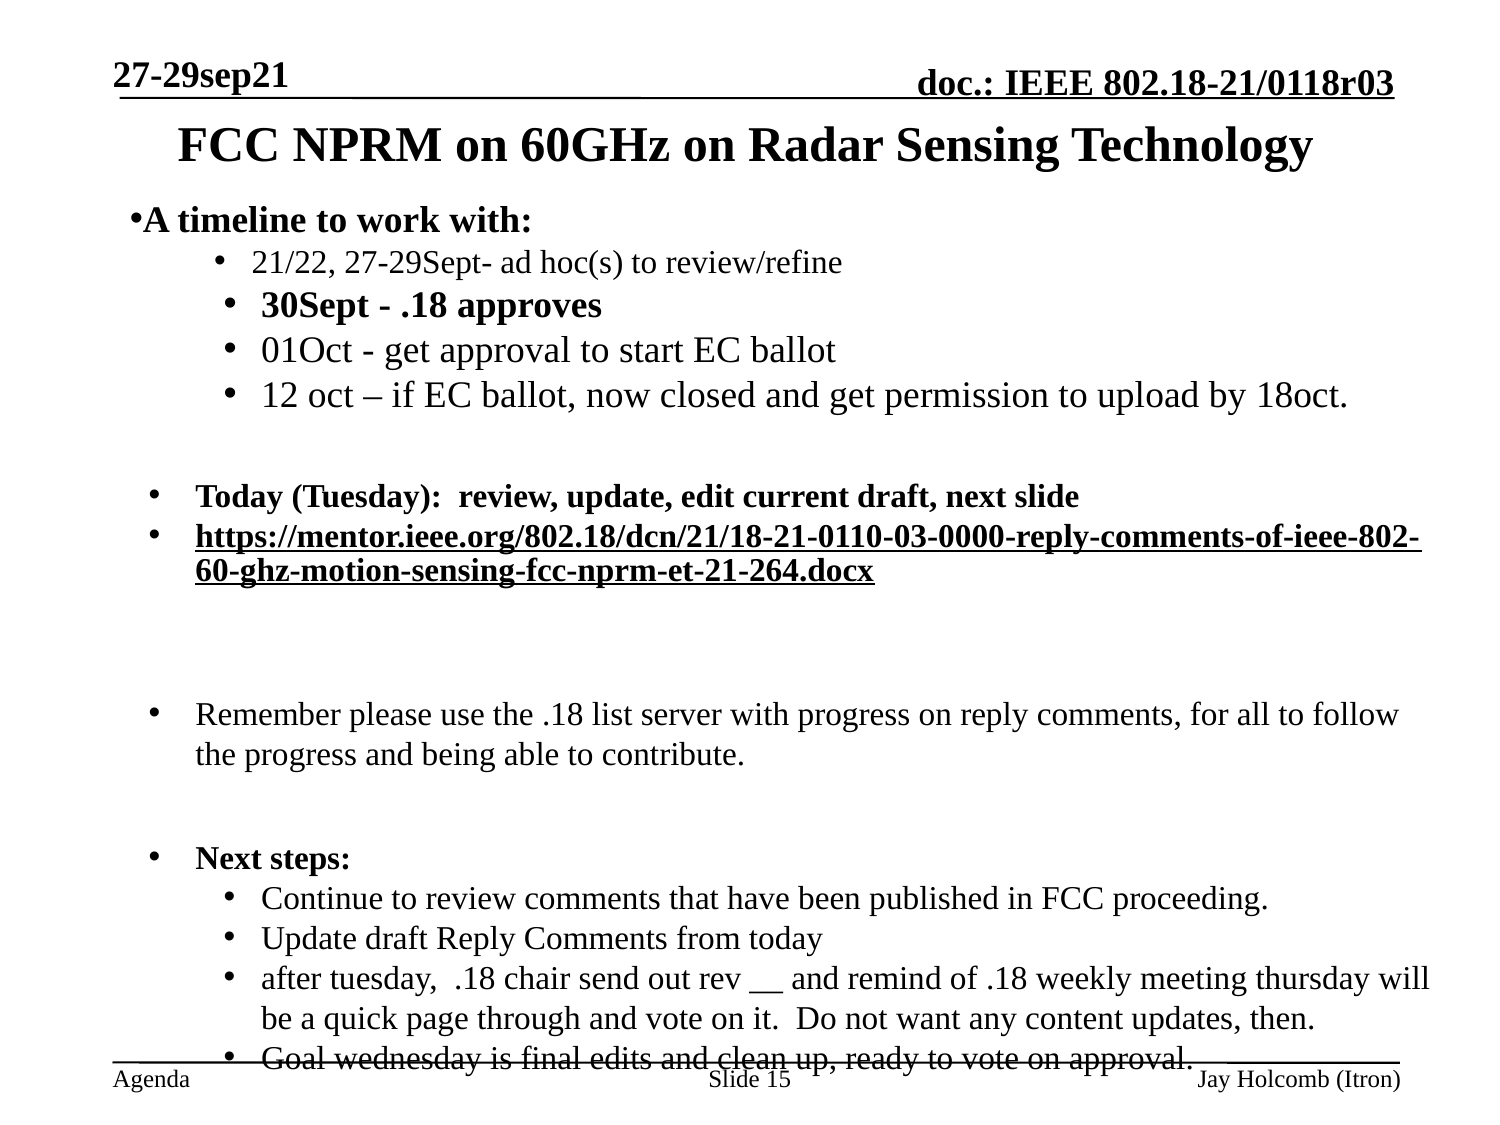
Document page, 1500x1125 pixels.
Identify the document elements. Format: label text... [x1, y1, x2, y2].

footer Jay Holcomb (Itron) [878, 1061, 1402, 1093]
title FCC NPRM on 60GHz on Radar Sensing Technology [114, 103, 1390, 162]
slide_number Slide 15 [699, 1061, 800, 1123]
list A timeline to work with: 21/22, 27-29Sept- ad hoc(s) to review/refine 30Sept - .18 approves 01Oct - get approval to start EC ballot 12 oct – if EC ballot, now closed and get permission to upload by 18oct. Today (Tuesday): review, update, edit current draft, next slide https://mentor.ieee.org/802.18/dcn/21/18-21-0110-03-0000-reply-comments-of-ieee-802-60-ghz-motion-sensing-fcc-nprm-et-21-264.docx Remember please use the .18 list server with progress on reply comments, for all to follow the progress and being able to contribute. Next steps: Continue to review comments that have been published in FCC proceeding. Update draft Reply Comments from today after tuesday, .18 chair send out rev __ and remind of .18 weekly meeting thursday will be a quick page through and vote on it. Do not want any content updates, then. Goal wednesday is final edits and clean up, ready to vote on approval. [114, 162, 1453, 1063]
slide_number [112, 49, 488, 95]
